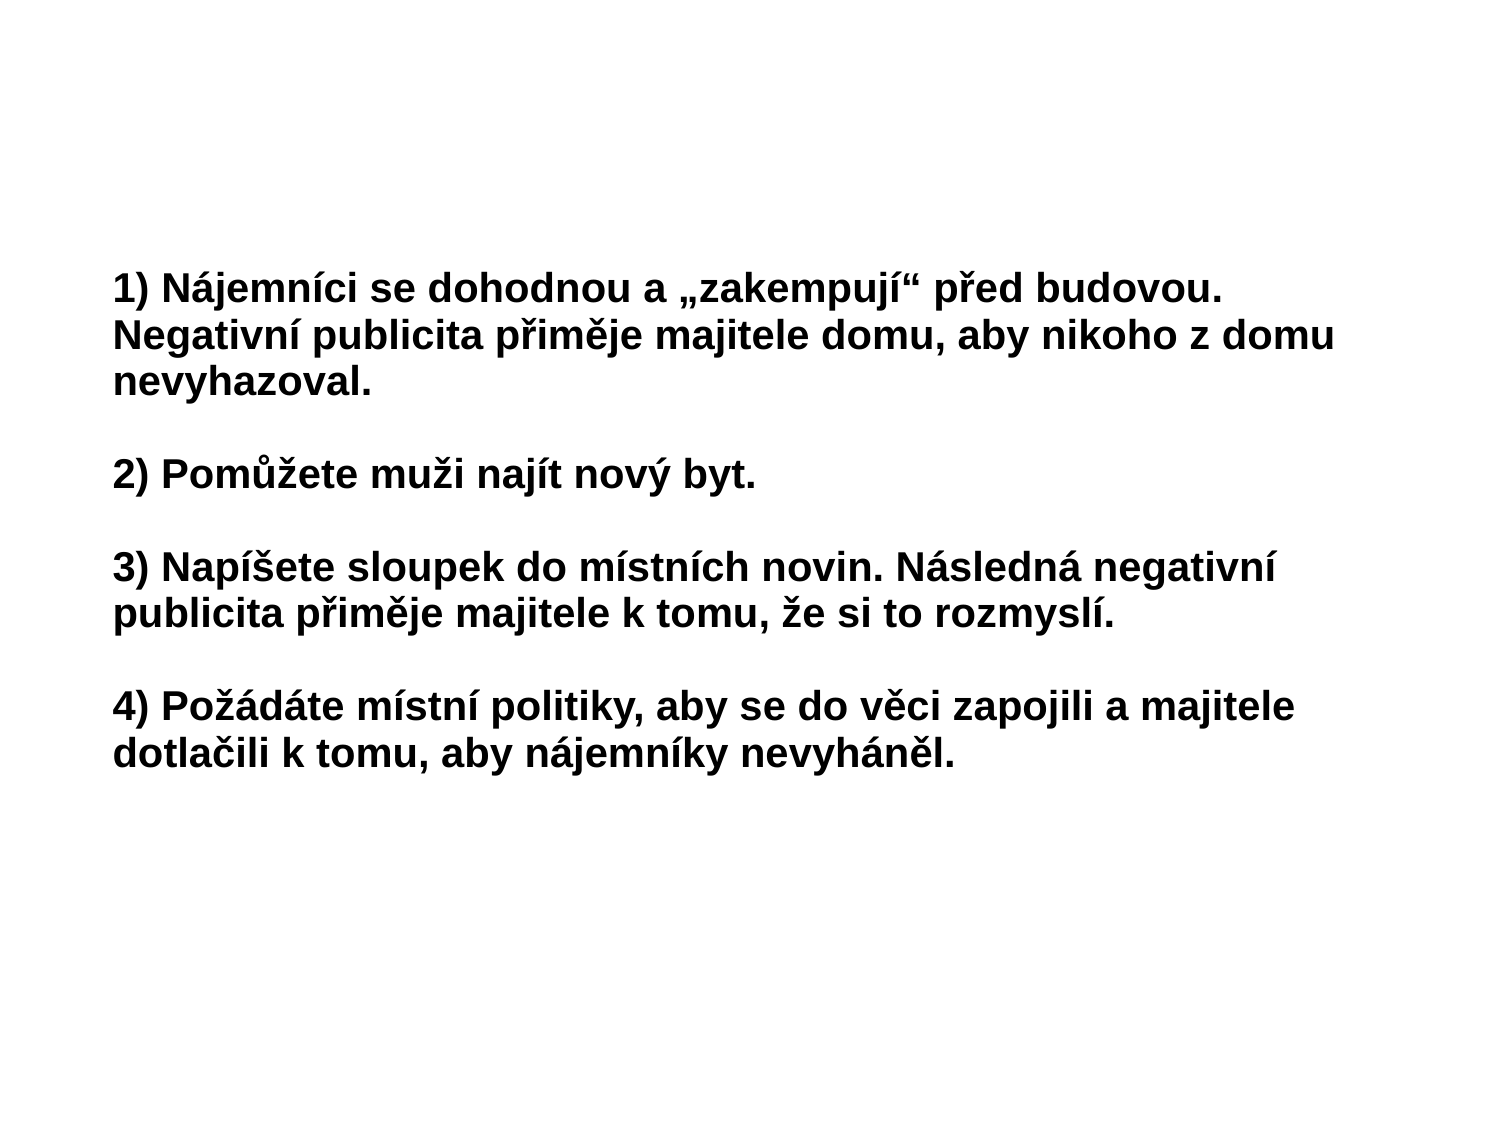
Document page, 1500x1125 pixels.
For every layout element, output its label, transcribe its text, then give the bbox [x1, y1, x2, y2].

title 1) Nájemníci se dohodnou a „zakempují“ před budovou. Negativní publicita přiměje majitele domu, aby nikoho z domu nevyhazoval. 2) Pomůžete muži najít nový byt. 3) Napíšete sloupek do místních novin. Následná negativní publicita přiměje majitele k tomu, že si to rozmyslí. 4) Požádáte místní politiky, aby se do věci zapojili a majitele dotlačili k tomu, aby nájemníky nevyháněl. [112, 349, 1388, 686]
